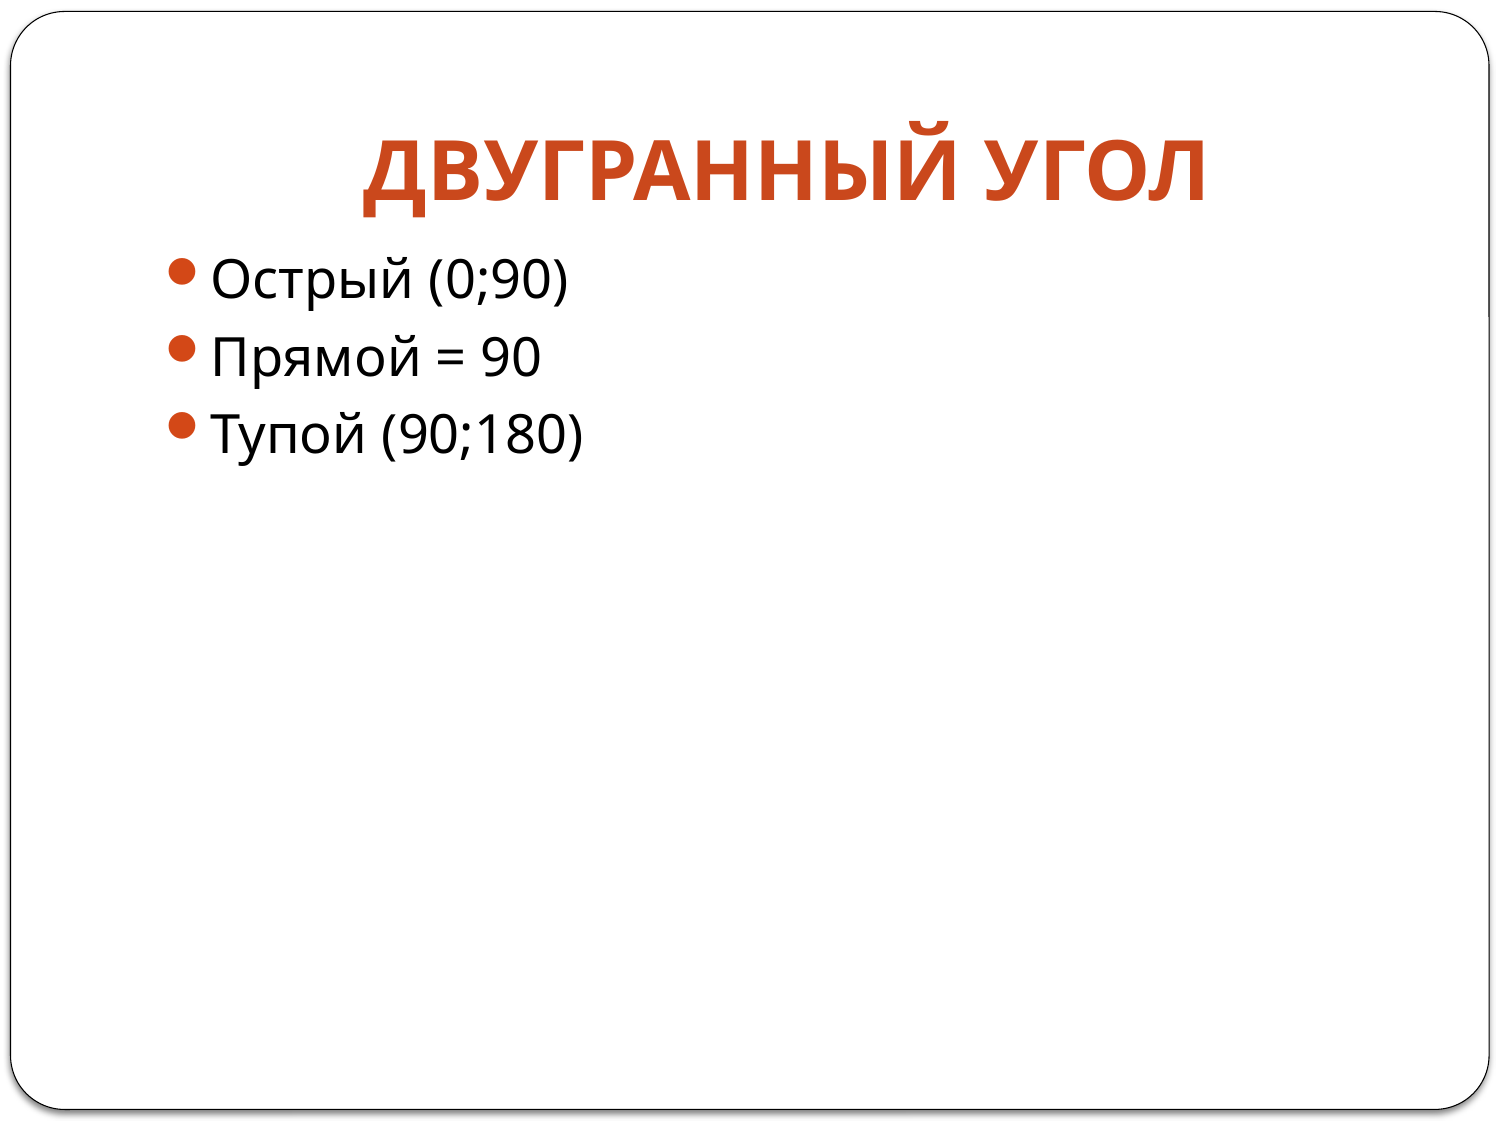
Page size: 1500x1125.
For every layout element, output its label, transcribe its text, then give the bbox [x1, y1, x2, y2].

list Острый (0;90) Прямой = 90 Тупой (90;180) [150, 237, 1425, 988]
title Двугранный угол [150, 45, 1425, 233]
